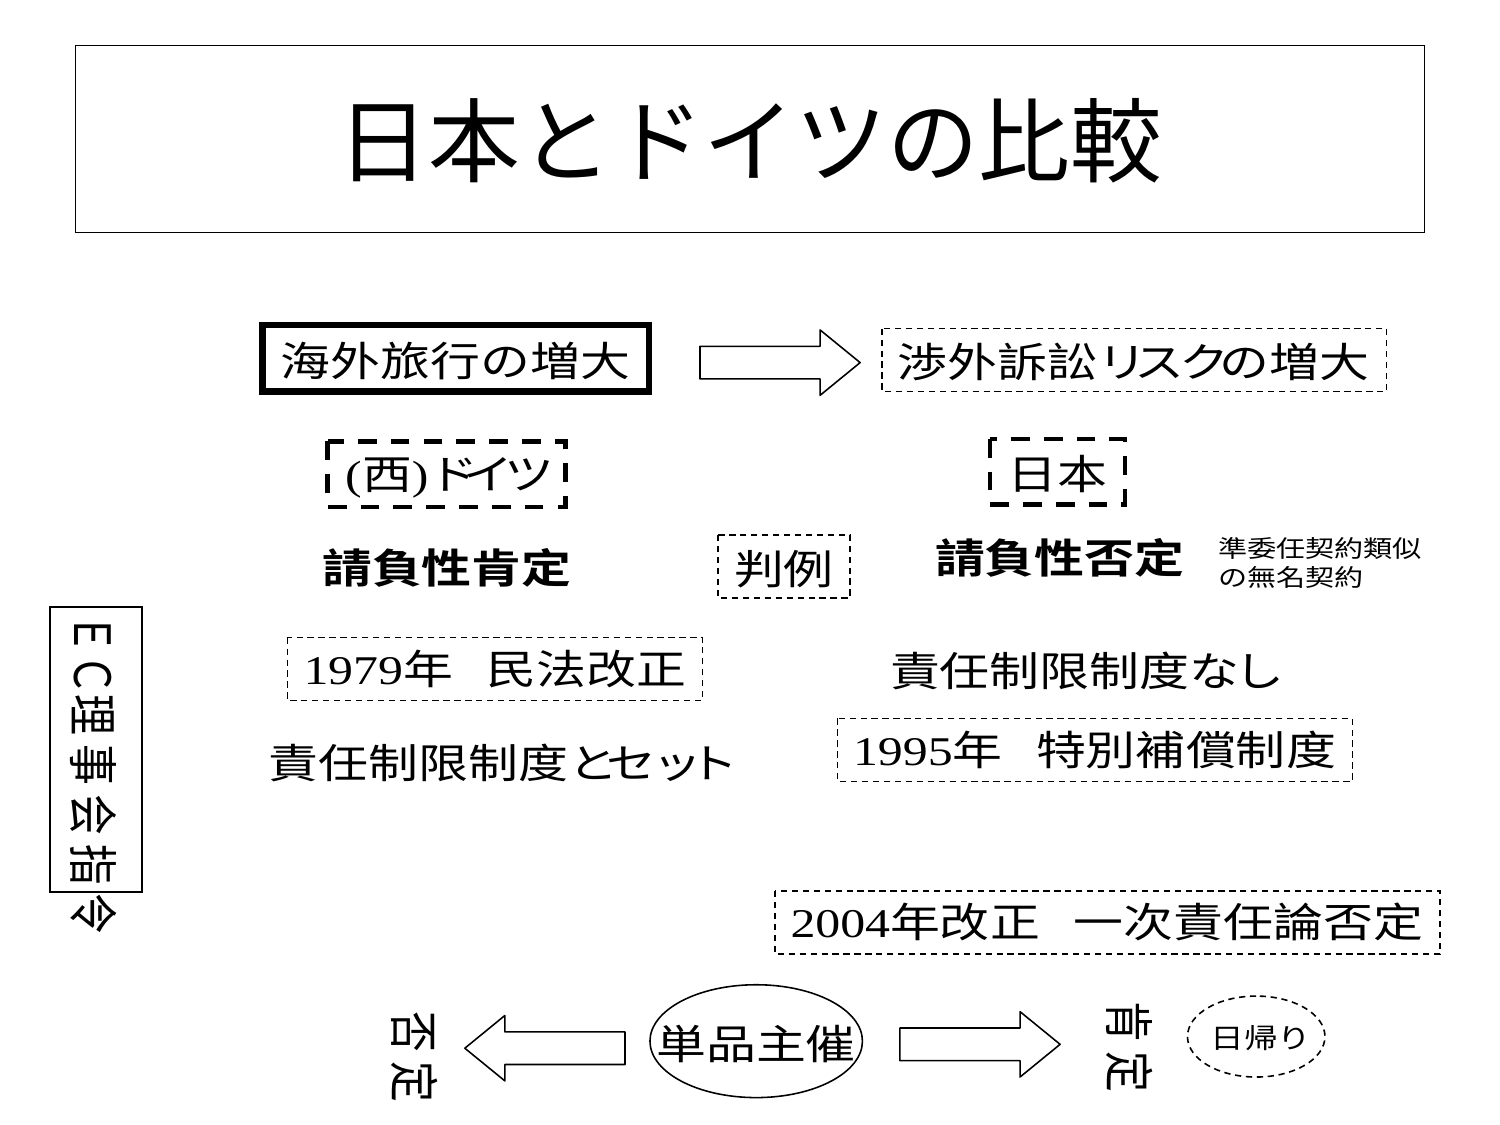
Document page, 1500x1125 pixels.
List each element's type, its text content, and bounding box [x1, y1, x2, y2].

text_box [0, 184, 1500, 1109]
title 日本とドイツの比較 [75, 45, 1425, 183]
